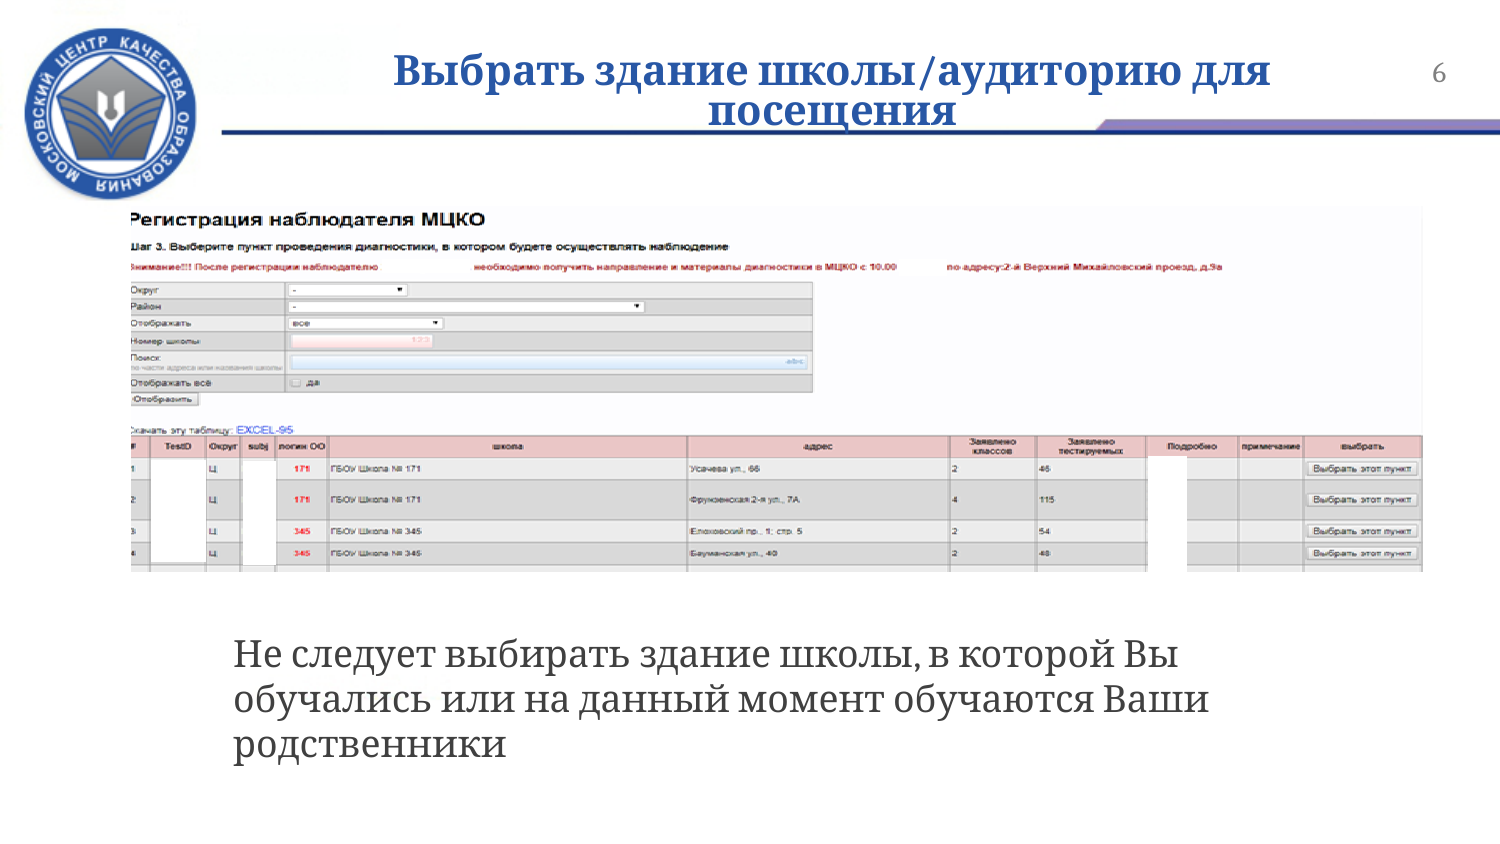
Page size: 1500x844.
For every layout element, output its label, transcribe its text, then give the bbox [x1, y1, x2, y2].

picture [0, 0, 1500, 844]
title Выбрать здание школы/аудиторию для посещения [265, 46, 1400, 104]
list Не следует выбирать здание школы, в которой Вы обучались или на данный момент обучаются Ваши родственники [218, 622, 1342, 776]
slide_number 6 [1417, 46, 1500, 92]
